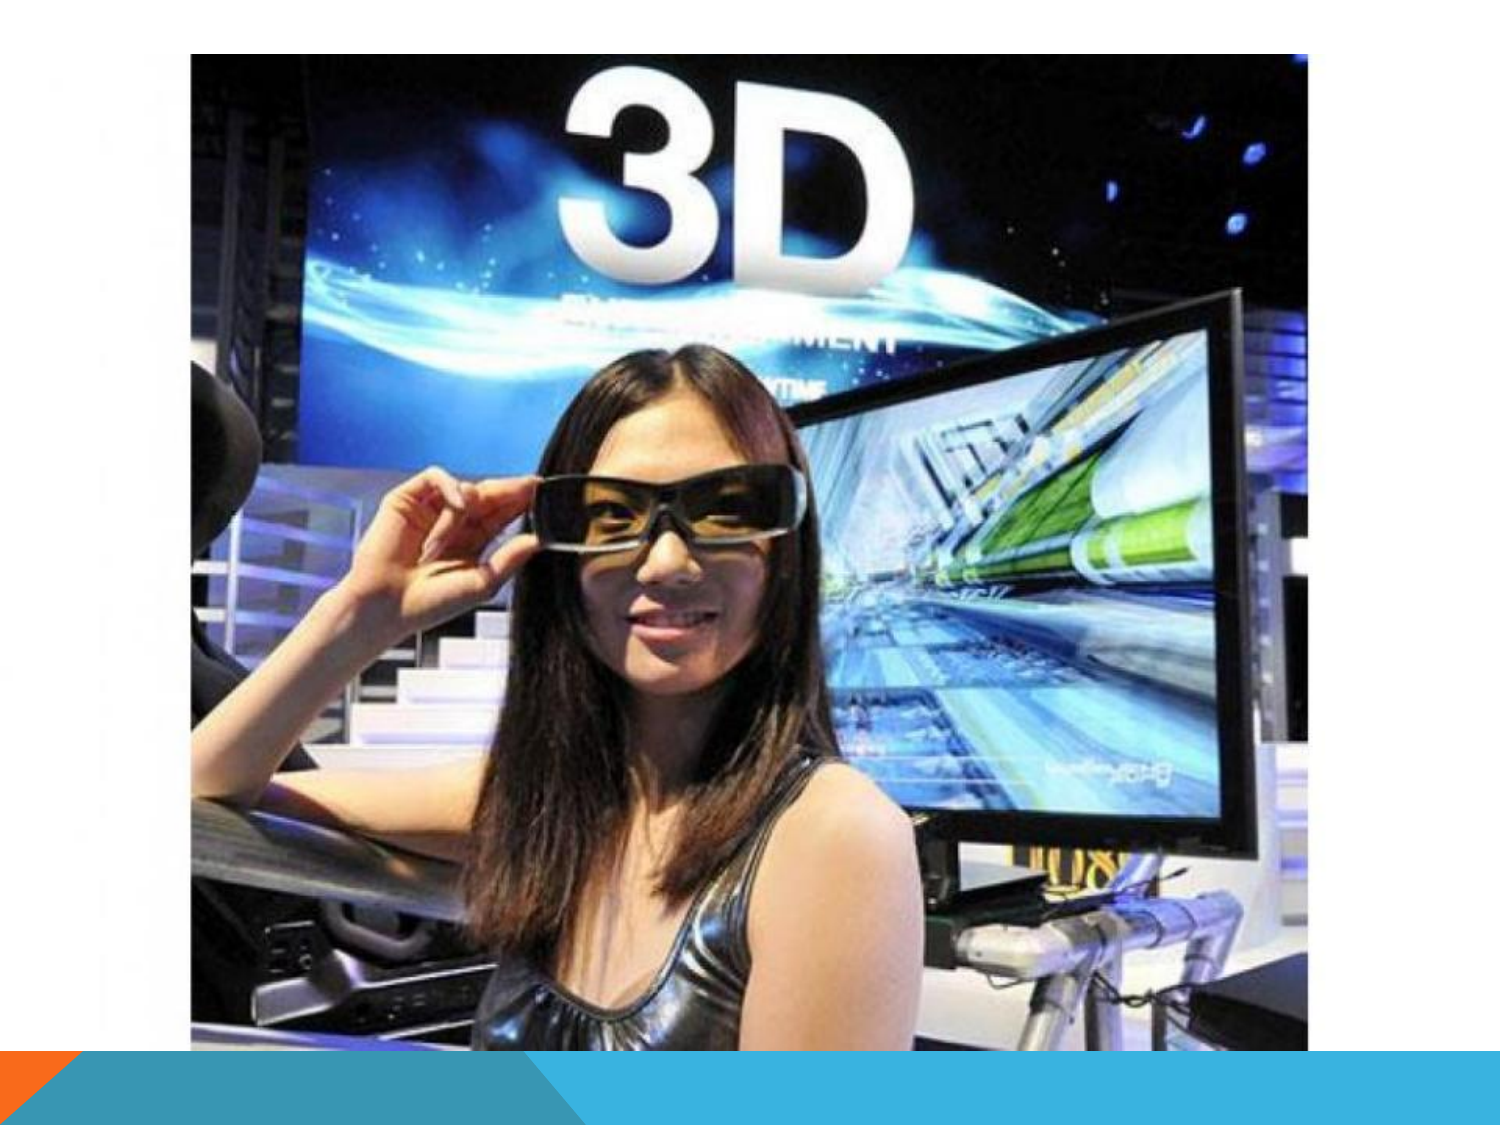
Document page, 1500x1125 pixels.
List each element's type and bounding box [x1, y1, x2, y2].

picture [0, 54, 1500, 1051]
